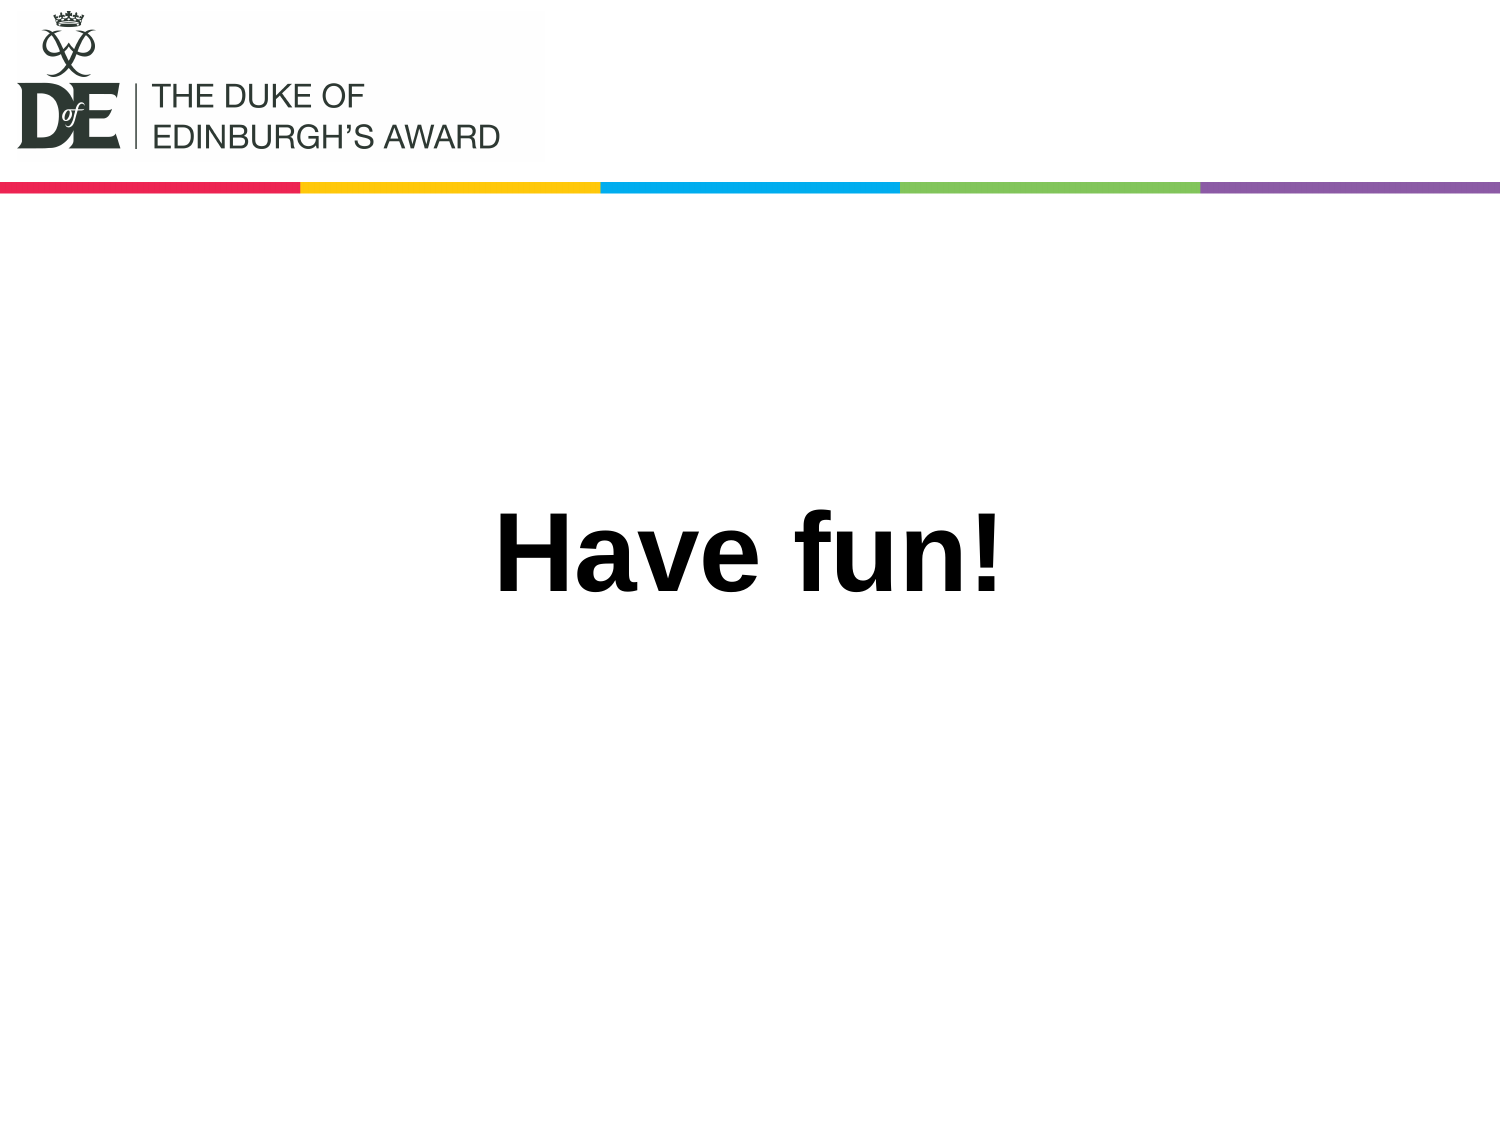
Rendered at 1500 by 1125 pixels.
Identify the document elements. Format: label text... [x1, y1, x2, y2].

picture [901, 182, 1500, 194]
picture [17, 11, 545, 162]
title Have fun! [111, 398, 1388, 694]
picture [0, 182, 600, 194]
